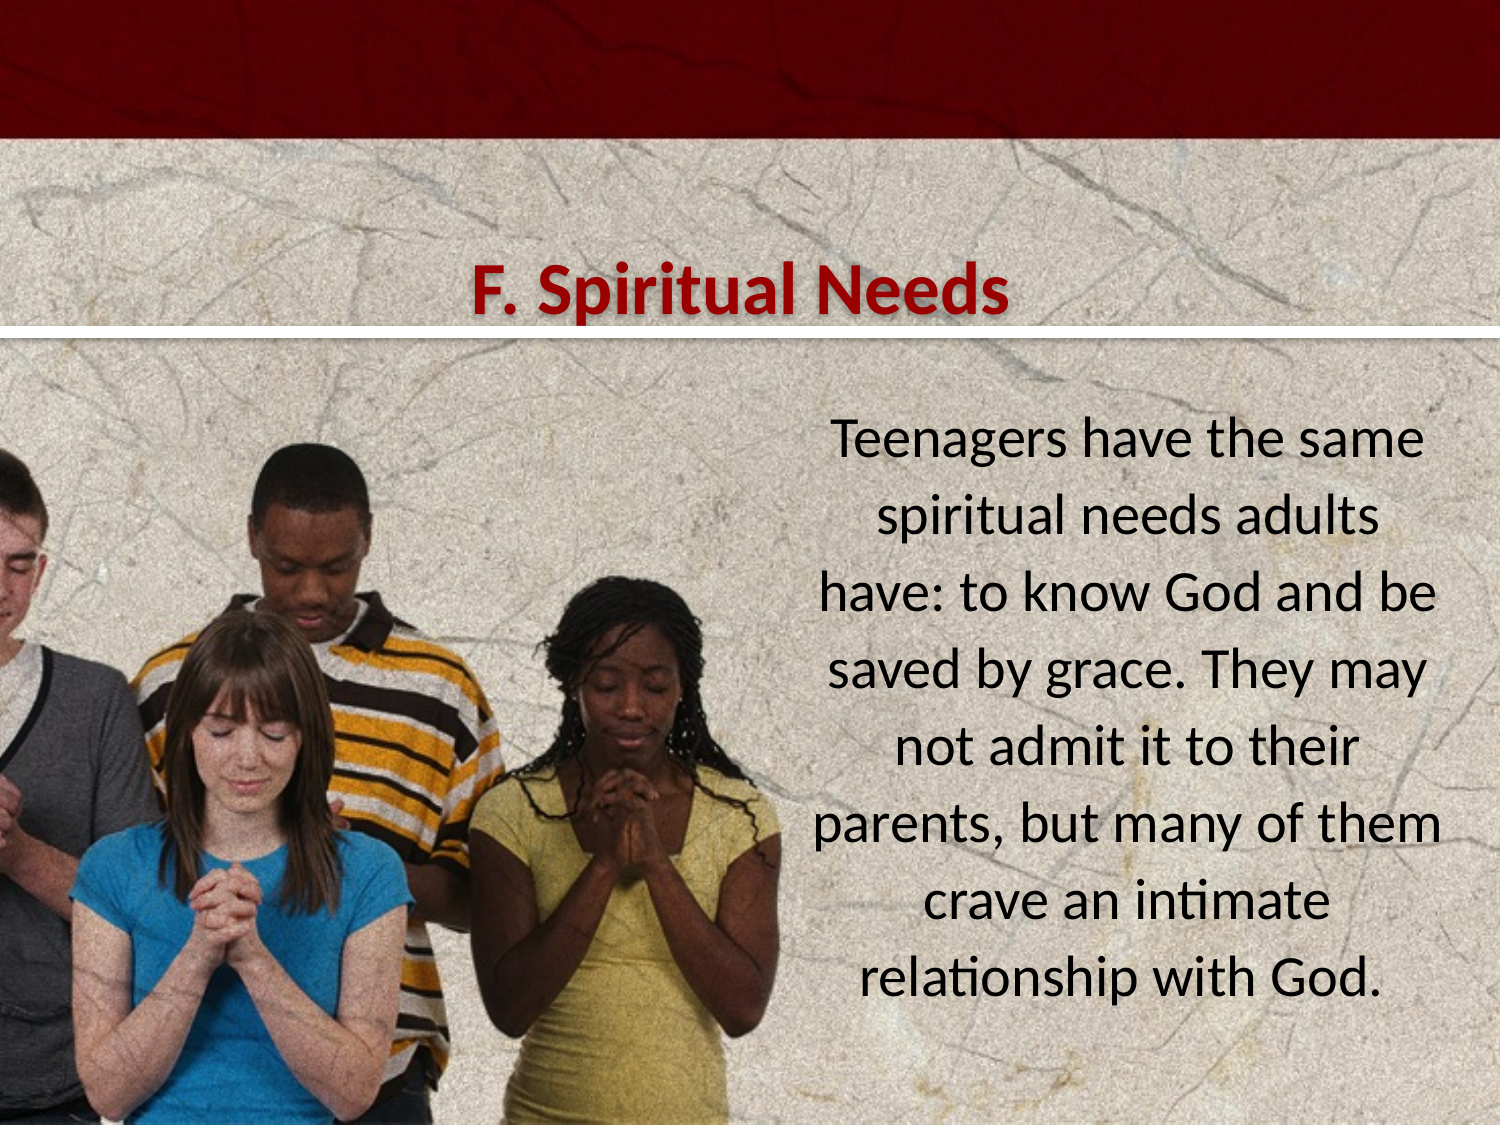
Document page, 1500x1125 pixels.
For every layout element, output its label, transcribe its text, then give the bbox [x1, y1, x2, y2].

text_box [0, 326, 1500, 338]
picture [0, 0, 1500, 231]
picture [0, 338, 1500, 1125]
text_box Teenagers have the same spiritual needs adults have: to know God and be saved by grace. They may not admit it to their parents, but many of them crave an intimate relationship with God. [797, 385, 1459, 1016]
text_box F. Spiritual Needs [0, 231, 1500, 325]
